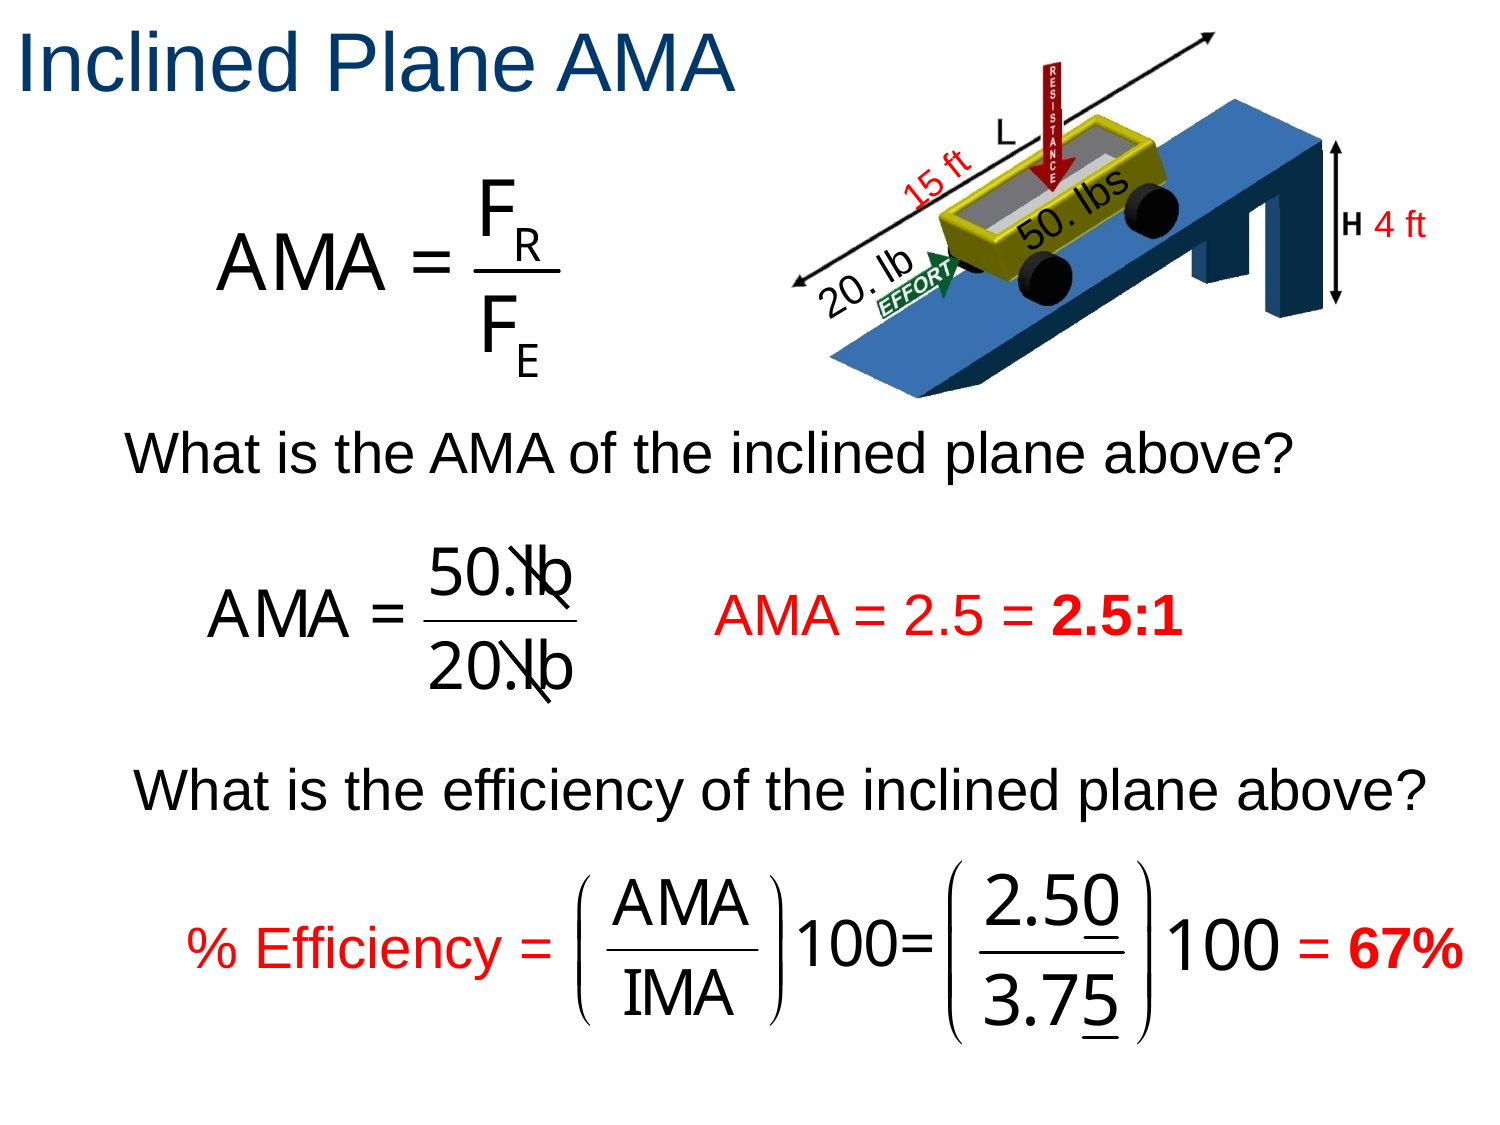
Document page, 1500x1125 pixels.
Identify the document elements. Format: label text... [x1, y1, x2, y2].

text_box % Efficiency = [171, 903, 559, 988]
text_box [204, 152, 575, 397]
text_box 4 ft [1375, 192, 1447, 252]
title Inclined Plane AMA [0, 0, 987, 118]
text_box What is the efficiency of the inclined plane above? [119, 744, 1445, 830]
text_box What is the AMA of the inclined plane above? [109, 407, 1413, 493]
picture [782, 26, 1371, 407]
text_box AMA = 2.5 = 2.5:1 [699, 570, 1339, 655]
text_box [932, 845, 1294, 1060]
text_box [564, 858, 945, 1042]
text_box = 67% [1298, 902, 1500, 988]
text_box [197, 532, 591, 705]
